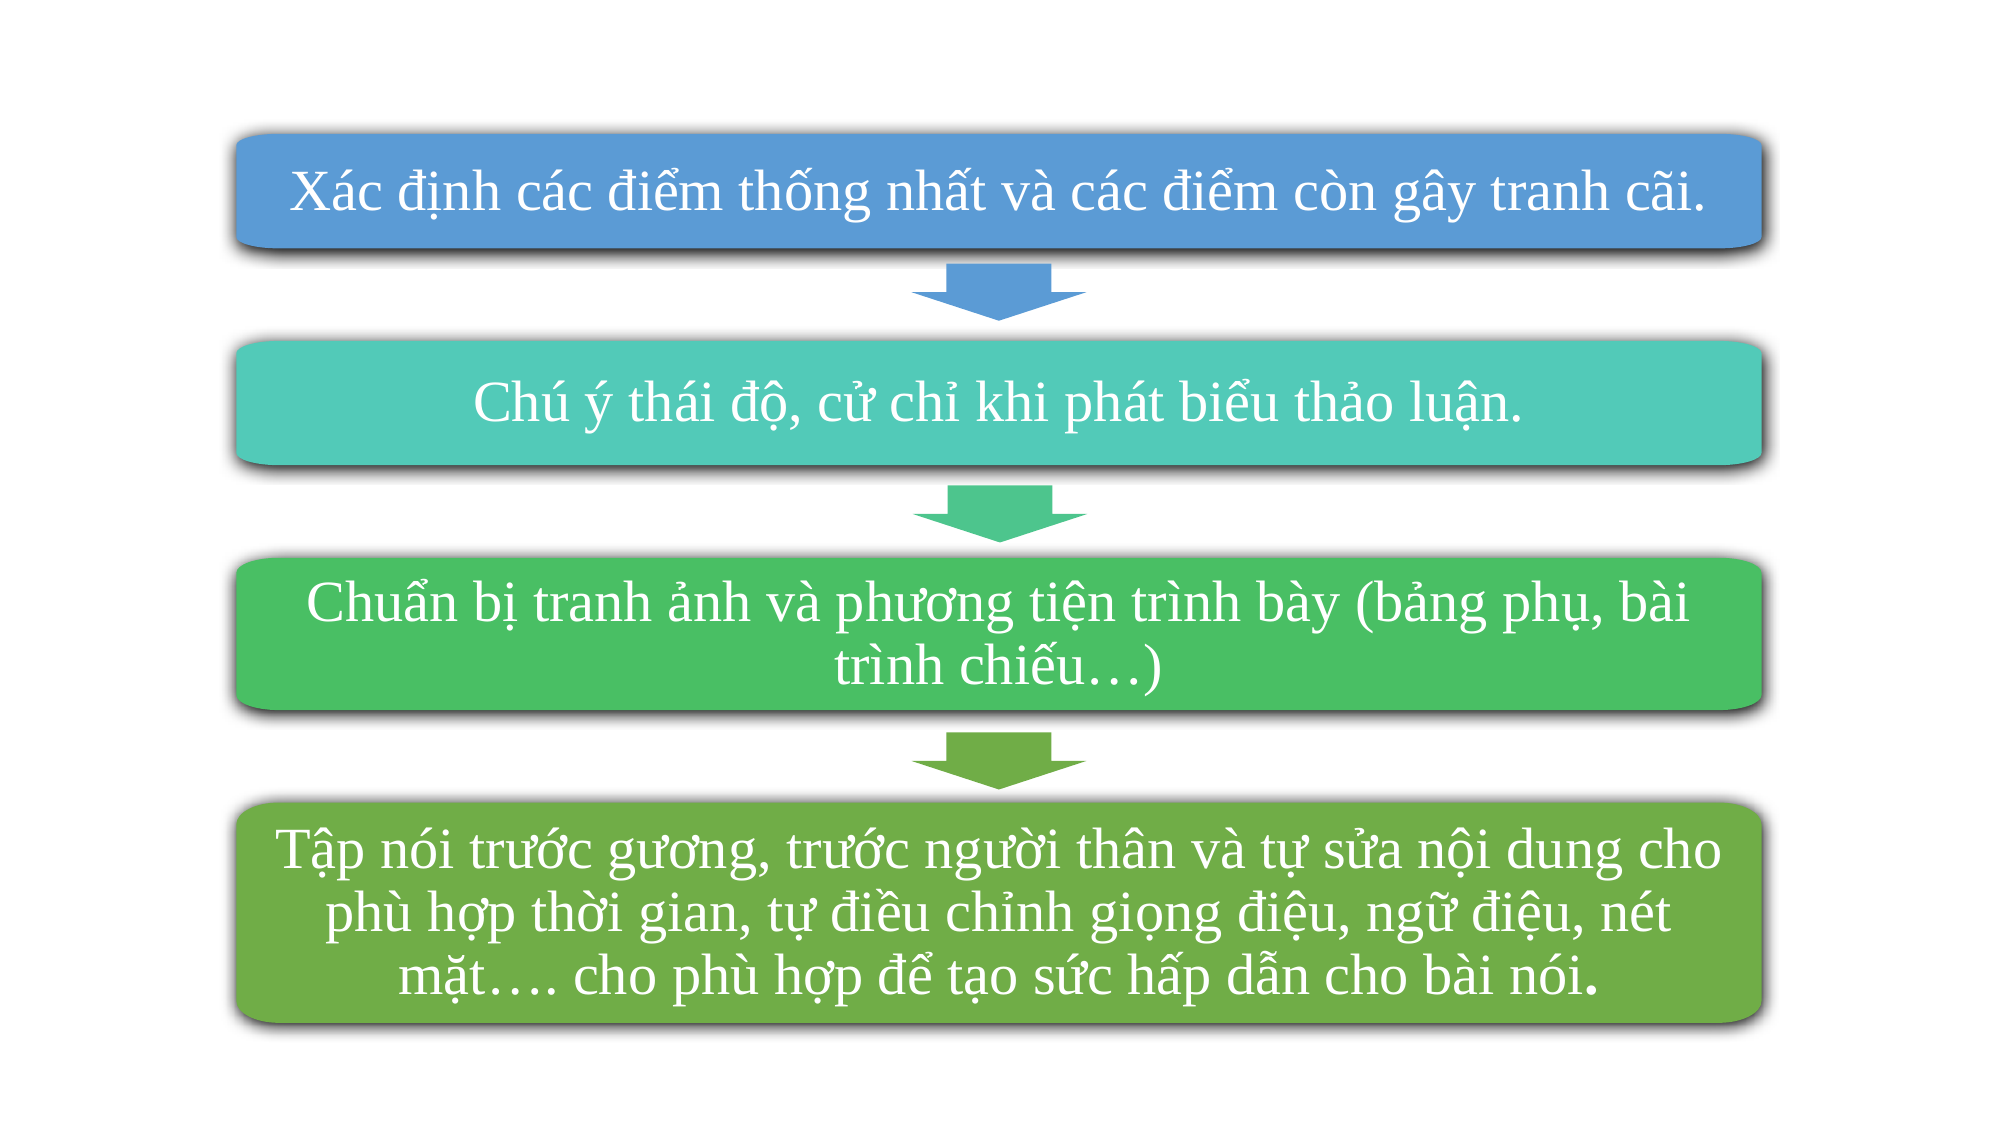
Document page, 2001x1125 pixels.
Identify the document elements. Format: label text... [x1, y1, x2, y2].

text_box Chuẩn bị tranh ảnh và phương tiện trình bày (bảng phụ, bài trình chiếu…) [235, 556, 1763, 712]
text_box Tập nói trước gương, trước người thân và tự sửa nội dung cho phù hợp thời gian, tự điều chỉnh giọng điệu, ngữ điệu, nét mặt…. cho phù hợp để tạo sức hấp dẫn cho bài nói. [235, 801, 1763, 1024]
text_box [911, 263, 1087, 321]
text_box [912, 485, 1088, 543]
text_box [911, 732, 1087, 789]
text_box Xác định các điểm thống nhất và các điểm còn gây tranh cãi. [235, 132, 1763, 250]
text_box Chú ý thái độ, cử chỉ khi phát biểu thảo luận. [235, 339, 1763, 467]
